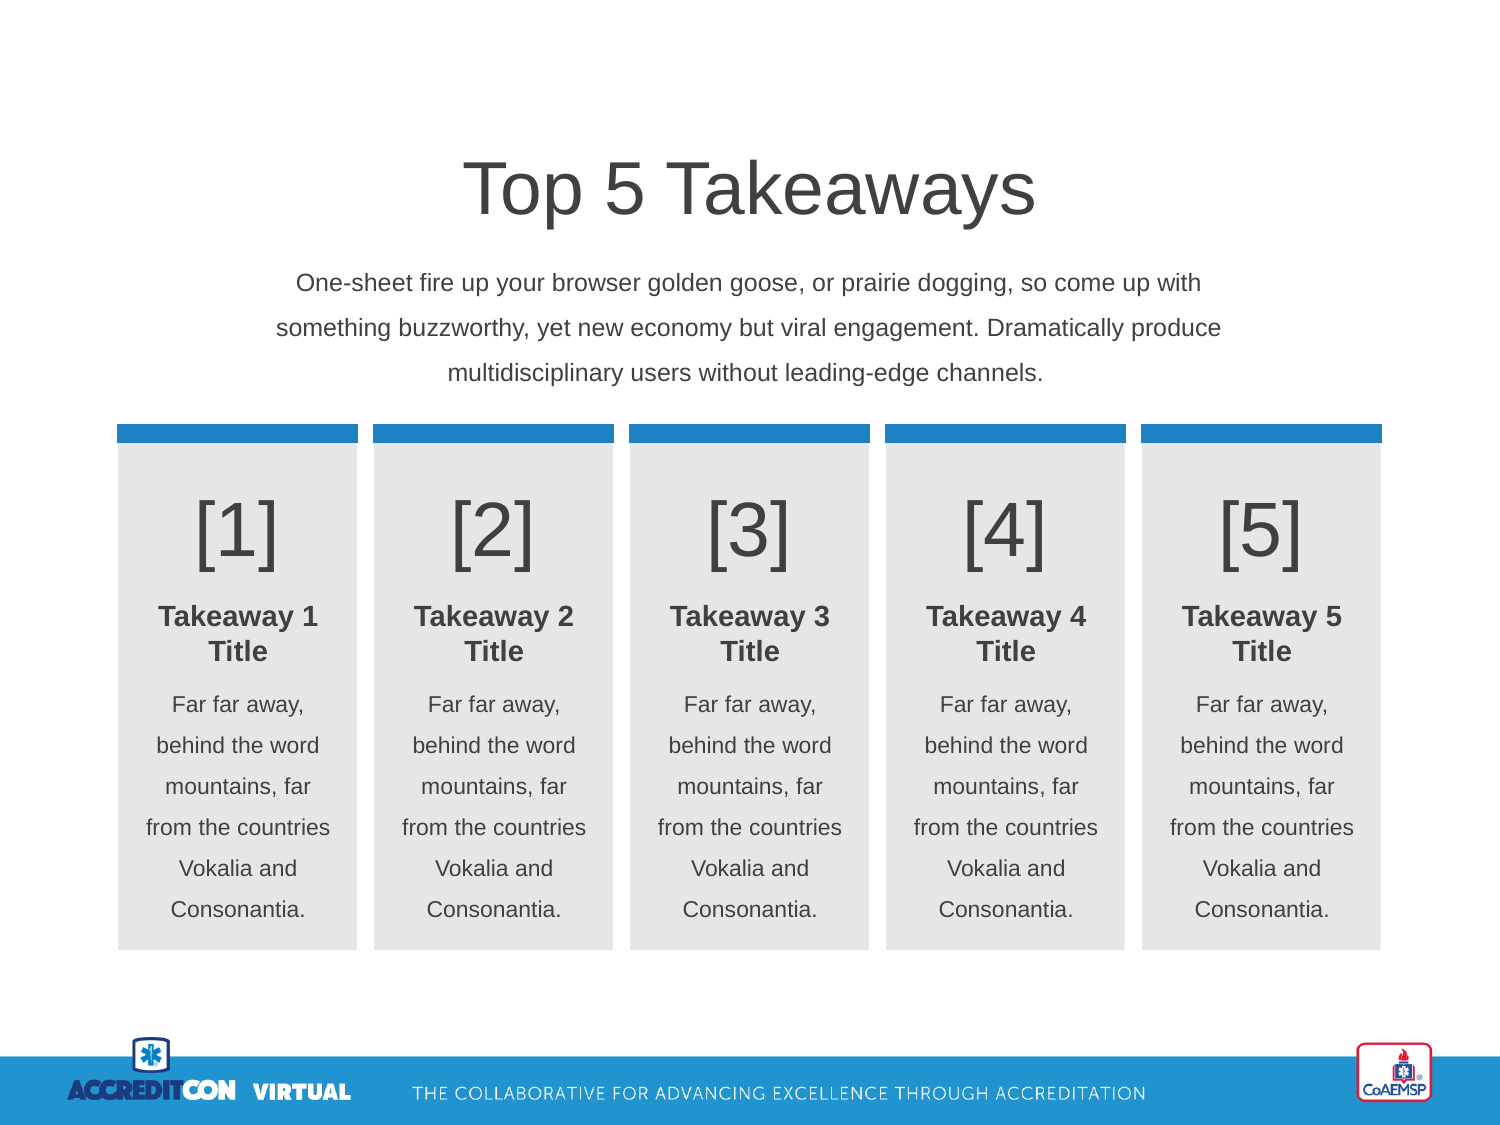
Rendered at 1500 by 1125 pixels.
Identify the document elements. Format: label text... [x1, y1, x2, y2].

text_box [374, 425, 613, 443]
picture [0, 1019, 1500, 1125]
text_box [3] [637, 502, 862, 576]
text_box [4] [893, 502, 1118, 576]
text_box Takeaway 4 Title Far far away, behind the word mountains, far from the countries Vokalia and Consonantia. [906, 593, 1106, 927]
text_box [886, 425, 1125, 443]
text_box Takeaway 2 Title Far far away, behind the word mountains, far from the countries Vokalia and Consonantia. [394, 593, 594, 927]
text_box [630, 443, 869, 951]
text_box [374, 443, 613, 951]
text_box [118, 443, 357, 951]
text_box Top 5 Takeaways [198, 137, 1302, 234]
text_box Takeaway 5 Title Far far away, behind the word mountains, far from the countries Vokalia and Consonantia. [1162, 593, 1362, 927]
text_box [2] [381, 502, 606, 576]
text_box [630, 425, 869, 443]
text_box [5] [1149, 502, 1374, 576]
text_box Takeaway 1 Title Far far away, behind the word mountains, far from the countries Vokalia and Consonantia. [138, 593, 338, 927]
text_box [1142, 425, 1381, 443]
text_box [1] [125, 502, 350, 576]
text_box Takeaway 3 Title Far far away, behind the word mountains, far from the countries Vokalia and Consonantia. [650, 593, 850, 927]
text_box One-sheet fire up your browser golden goose, or prairie dogging, so come up with something buzzworthy, yet new economy but viral engagement. Dramatically produce multidisciplinary users without leading-edge channels. [235, 247, 1265, 391]
text_box [118, 425, 357, 443]
text_box [1142, 443, 1381, 951]
text_box [886, 443, 1125, 951]
